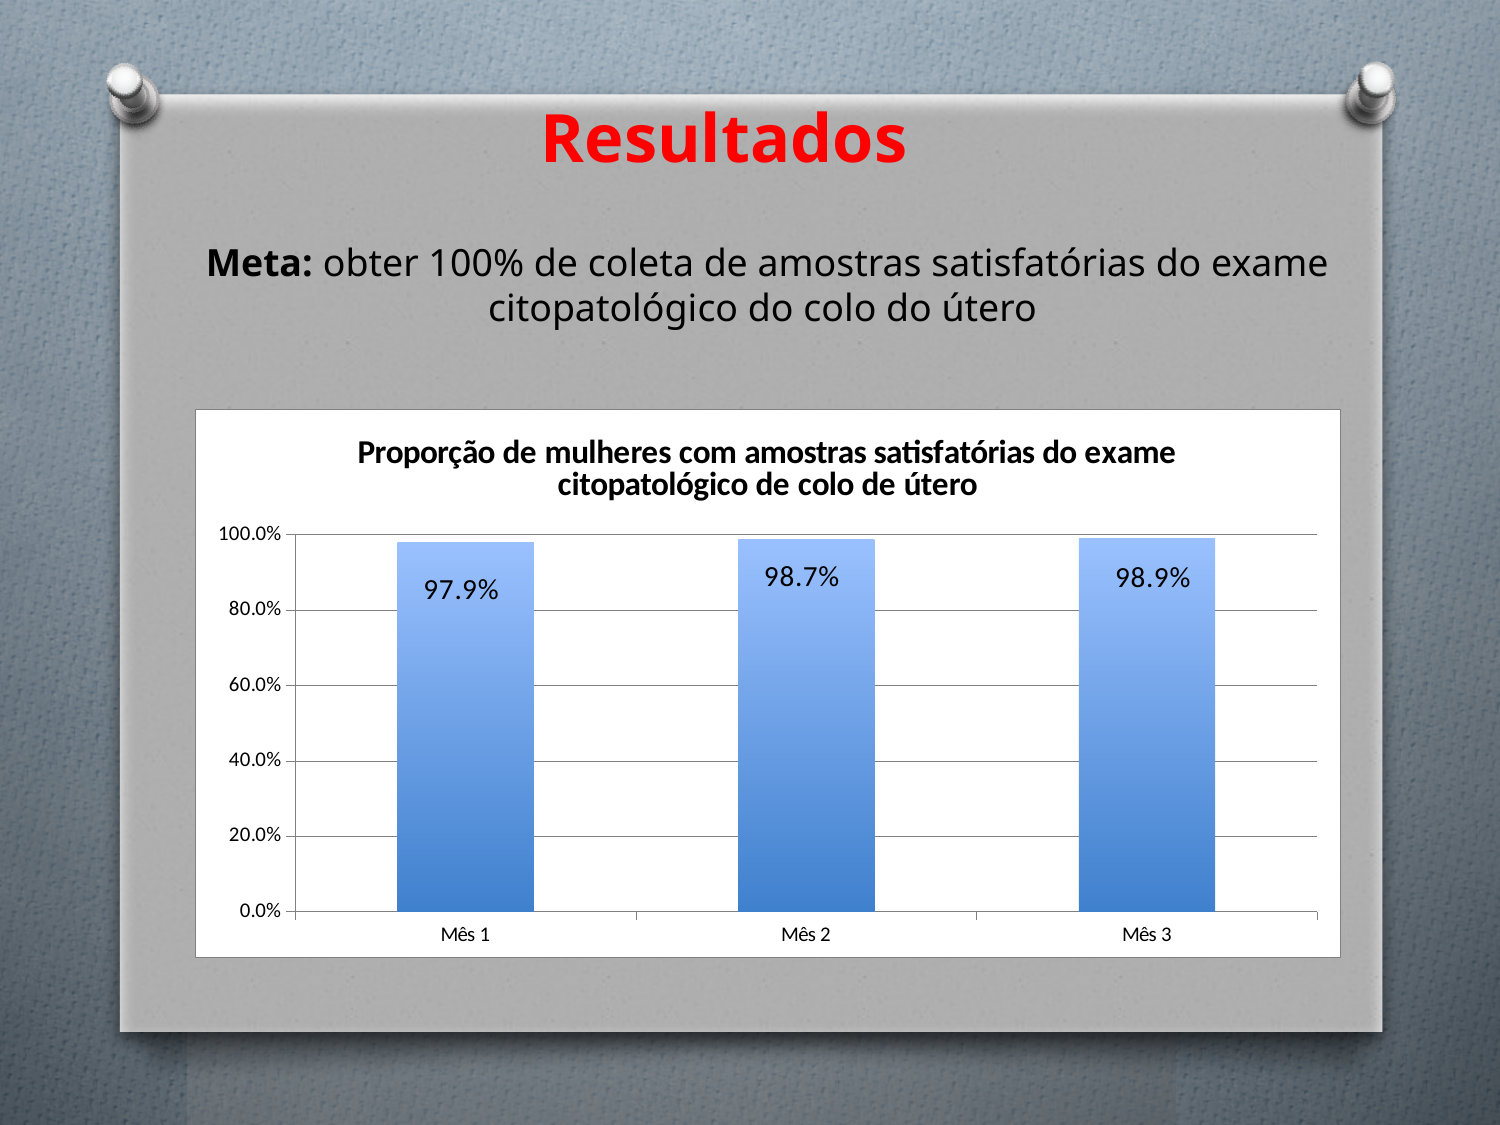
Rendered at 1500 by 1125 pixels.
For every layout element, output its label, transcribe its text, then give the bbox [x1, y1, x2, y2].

picture [75, 29, 198, 153]
chart [194, 408, 1341, 959]
picture [1317, 35, 1439, 156]
text_box Meta: obter 100% de coleta de amostras satisfatórias do exame citopatológico do colo do útero [182, 231, 1353, 337]
text_box Resultados [525, 88, 922, 184]
